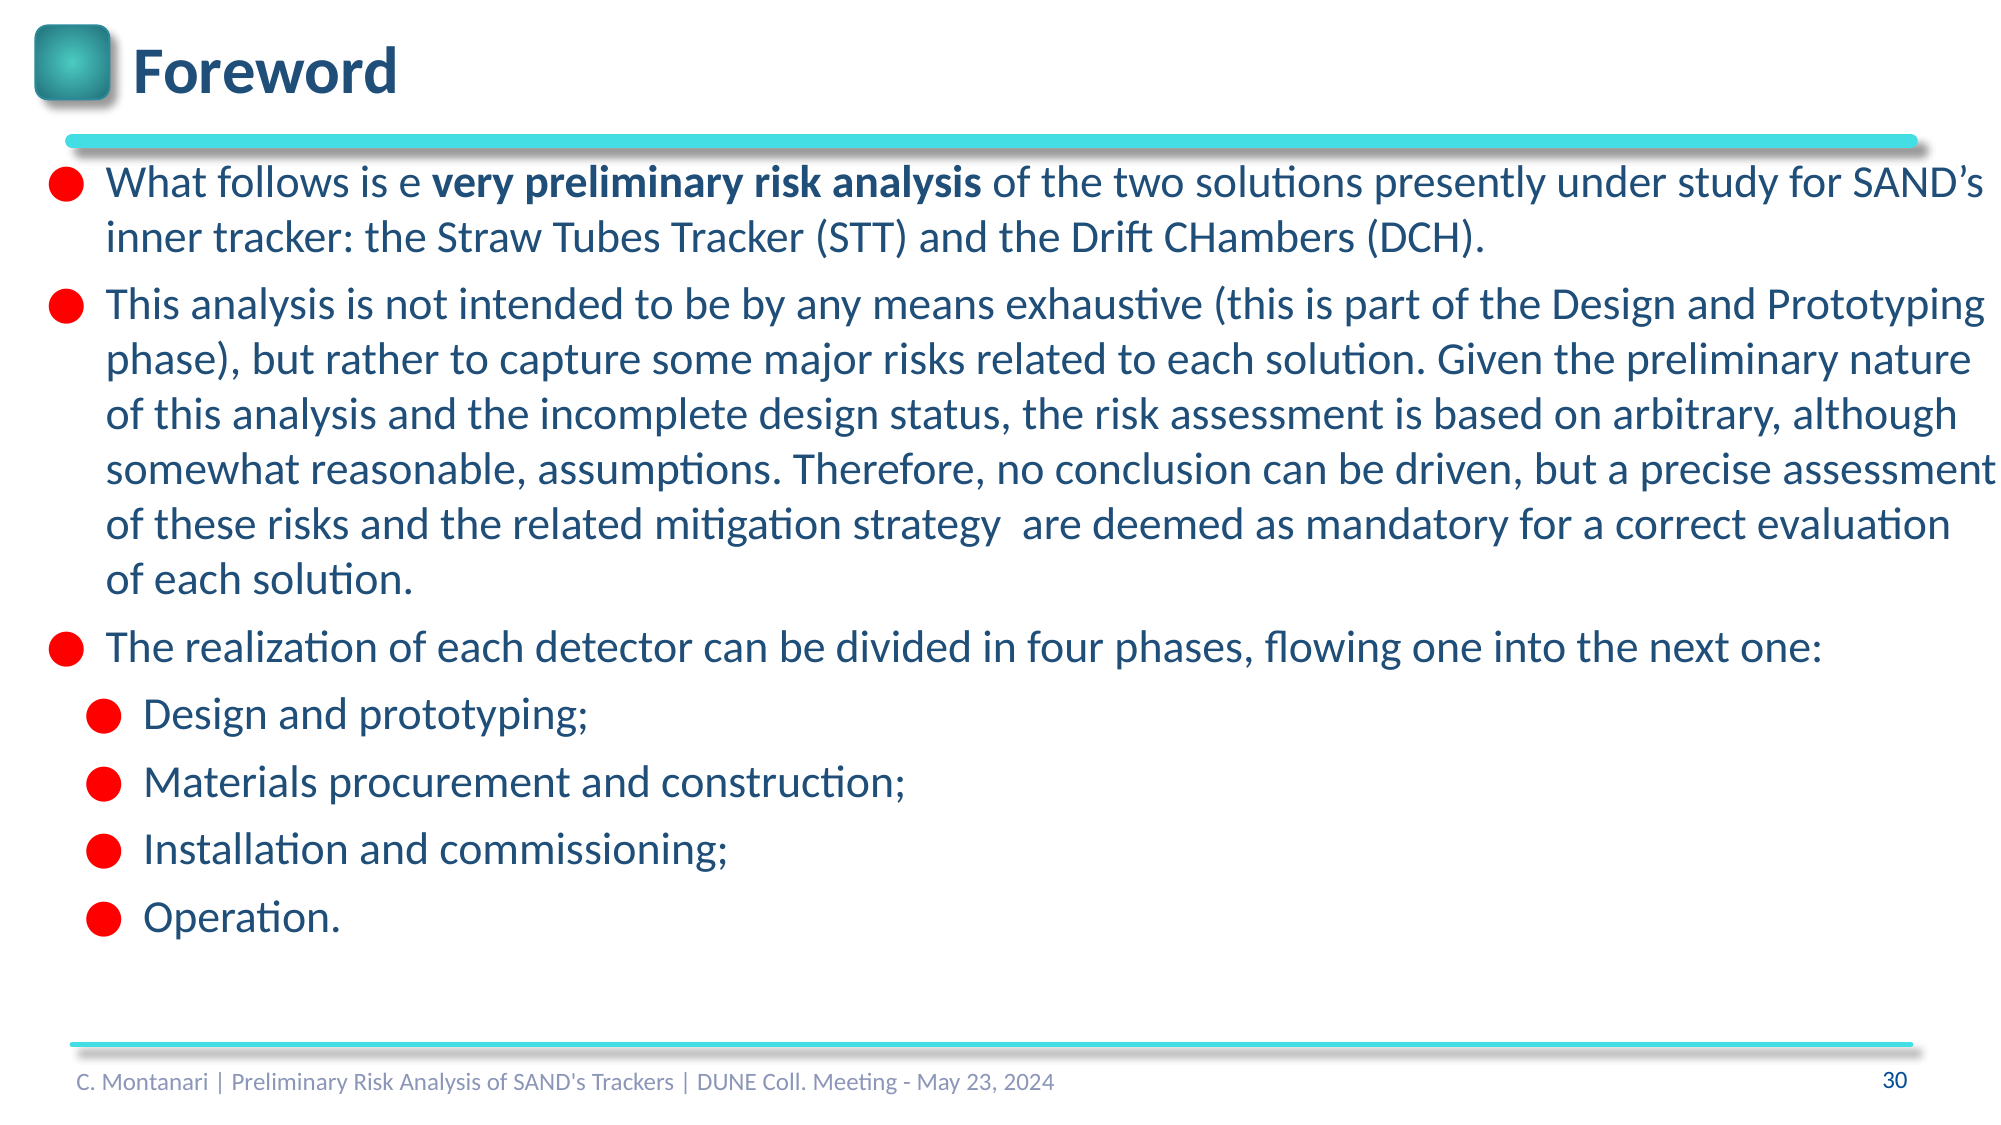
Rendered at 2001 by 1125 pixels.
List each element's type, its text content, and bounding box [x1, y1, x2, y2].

title Foreword [118, 31, 2000, 113]
footer C. Montanari | Preliminary Risk Analysis of SAND's Trackers | DUNE Coll. Meeting - May 23, 2024 [76, 1065, 1425, 1105]
text_box What follows is e very preliminary risk analysis of the two solutions presently under study for SAND’s inner tracker: the Straw Tubes Tracker (STT) and the Drift CHambers (DCH). This analysis is not intended to be by any means exhaustive (this is part of the Design and Prototyping phase), but rather to capture some major risks related to each solution. Given the preliminary nature of this analysis and the incomplete design status, the risk assessment is based on arbitrary, although somewhat reasonable, assumptions. Therefore, no conclusion can be driven, but a precise assessment of these risks and the related mitigation strategy are deemed as mandatory for a correct evaluation of each solution. The realization of each detector can be divided in four phases, flowing one into the next one: Design and prototyping; Materials procurement and construction; Installation and commissioning; Operation. [46, 151, 2000, 1043]
